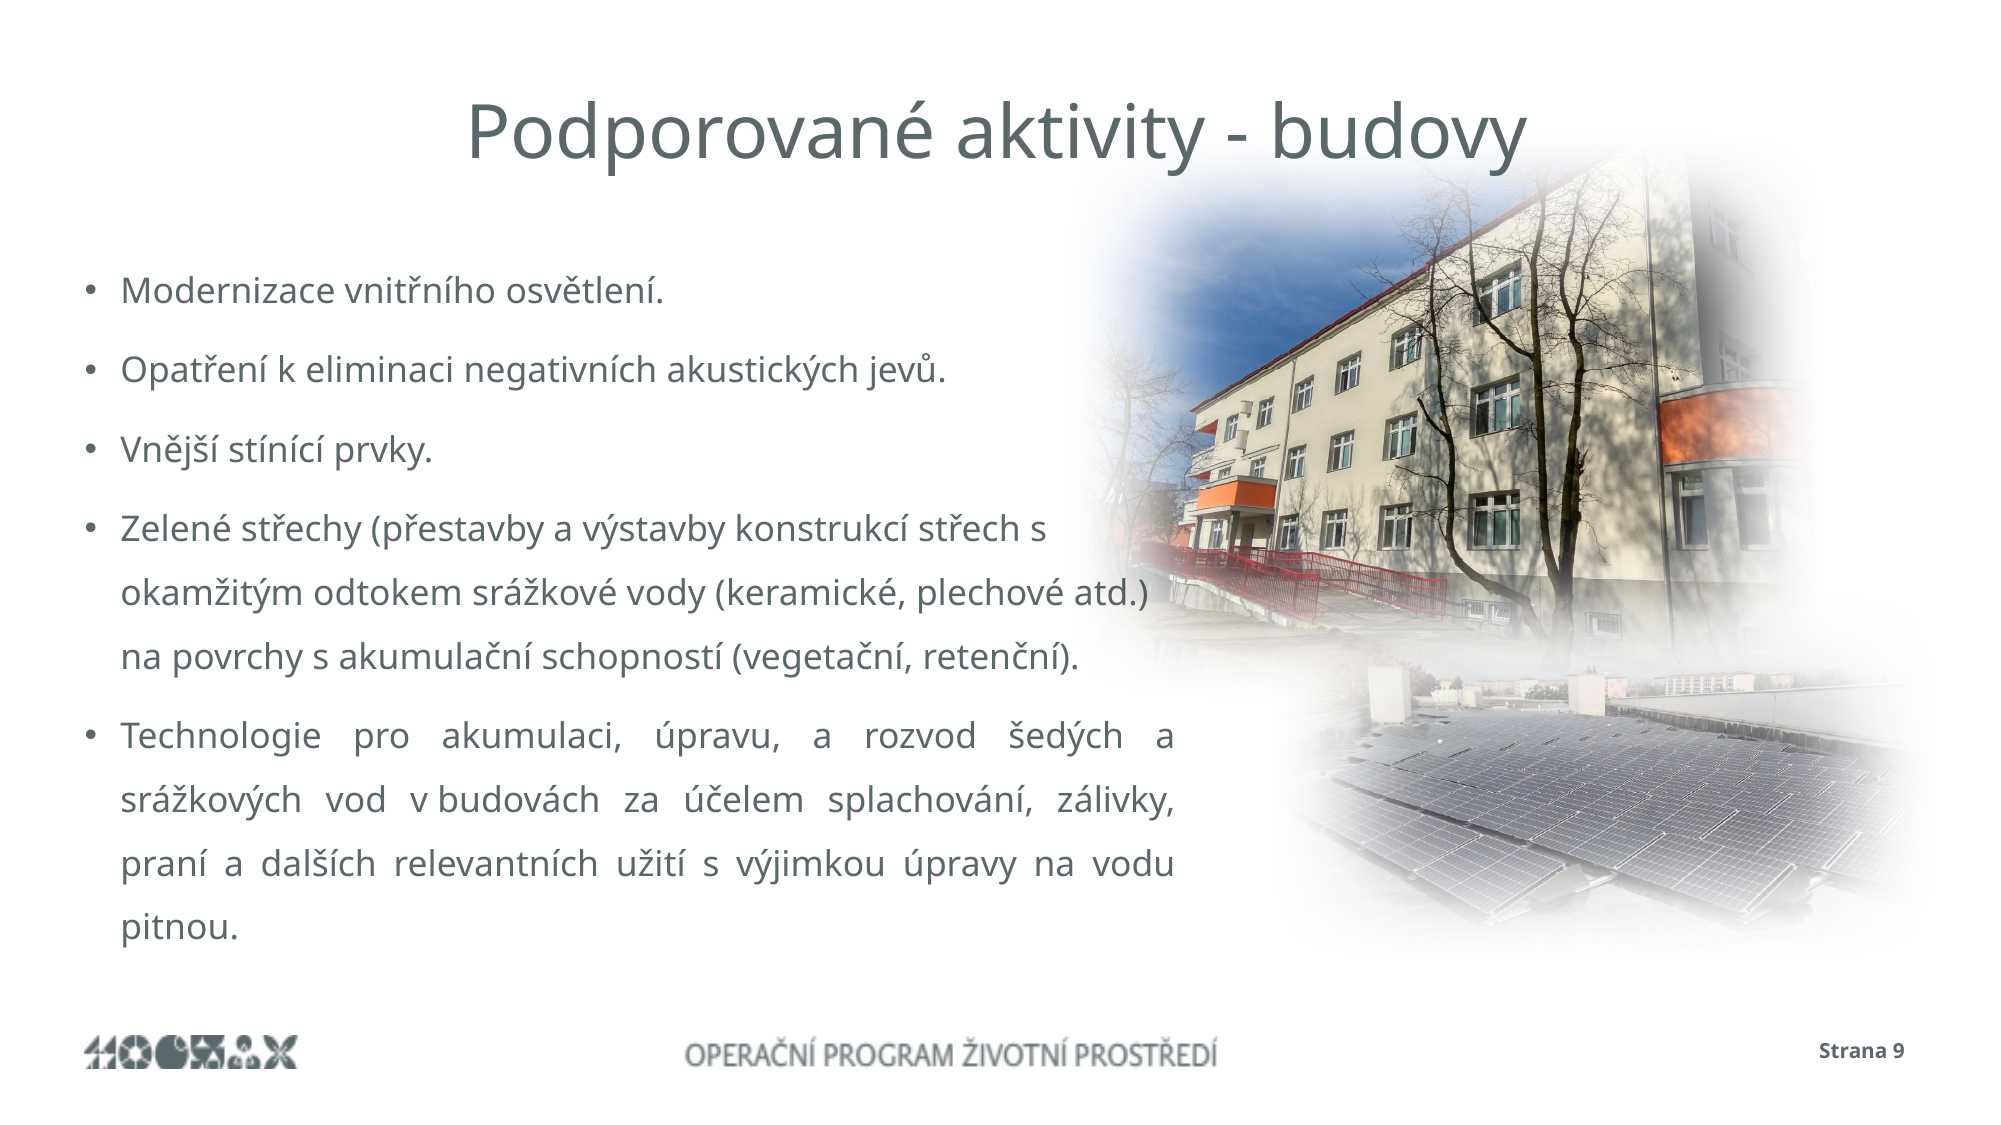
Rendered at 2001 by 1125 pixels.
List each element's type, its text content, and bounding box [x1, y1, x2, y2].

title Podporované aktivity - budovy [69, 79, 1920, 181]
picture [1064, 128, 1940, 965]
slide_number Strana 9 [1412, 1022, 1920, 1082]
list Modernizace vnitřního osvětlení. Opatření k eliminaci negativních akustických jevů. Vnější stínící prvky. Zelené střechy (přestavby a výstavby konstrukcí střech s okamžitým odtokem srážkové vody (keramické, plechové atd.) na povrchy s akumulační schopností (vegetační, retenční). Technologie pro akumulaci, úpravu, a rozvod šedých a srážkových vod v budovách za účelem splachování, zálivky, praní a dalších relevantních užití s výjimkou úpravy na vodu pitnou. [69, 239, 1192, 965]
